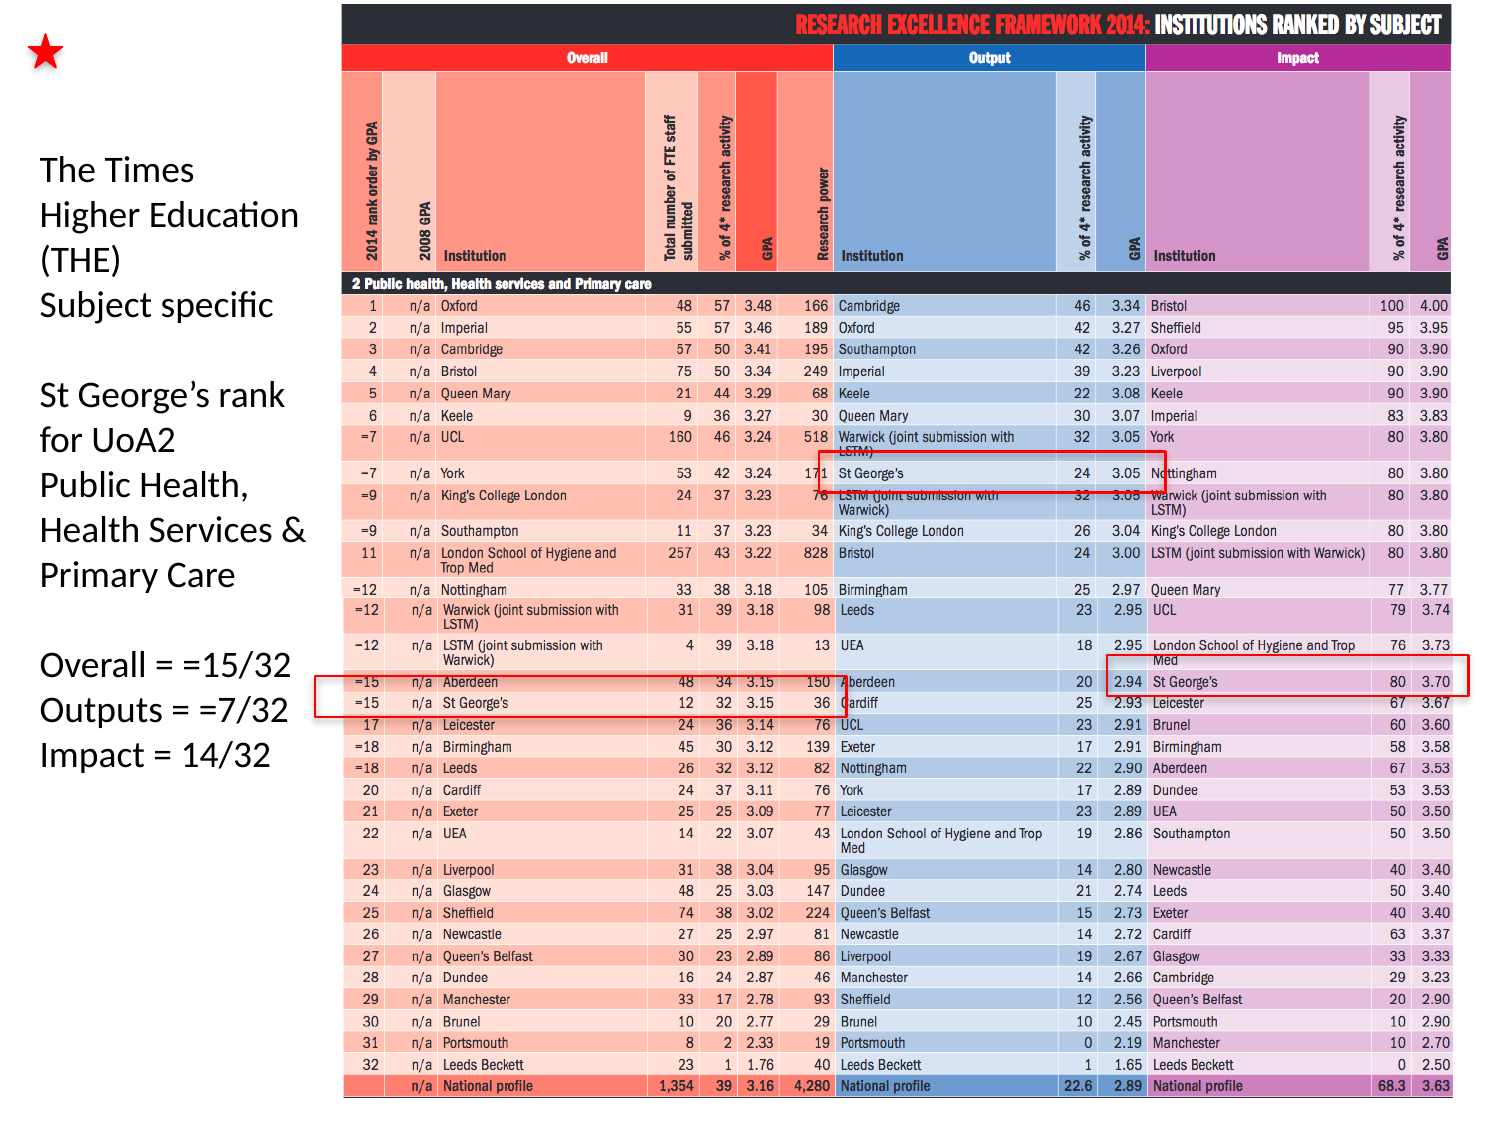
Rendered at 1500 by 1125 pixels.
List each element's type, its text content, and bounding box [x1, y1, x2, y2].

text_box The Times Higher Education (THE) Subject specific St George’s rank for UoA2 Public Health, Health Services & Primary Care Overall = =15/32 Outputs = =7/32 Impact = 14/32 [24, 137, 327, 783]
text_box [333, 0, 1456, 1098]
text_box [1461, 654, 1469, 697]
text_box [27, 33, 64, 69]
text_box [314, 675, 327, 718]
